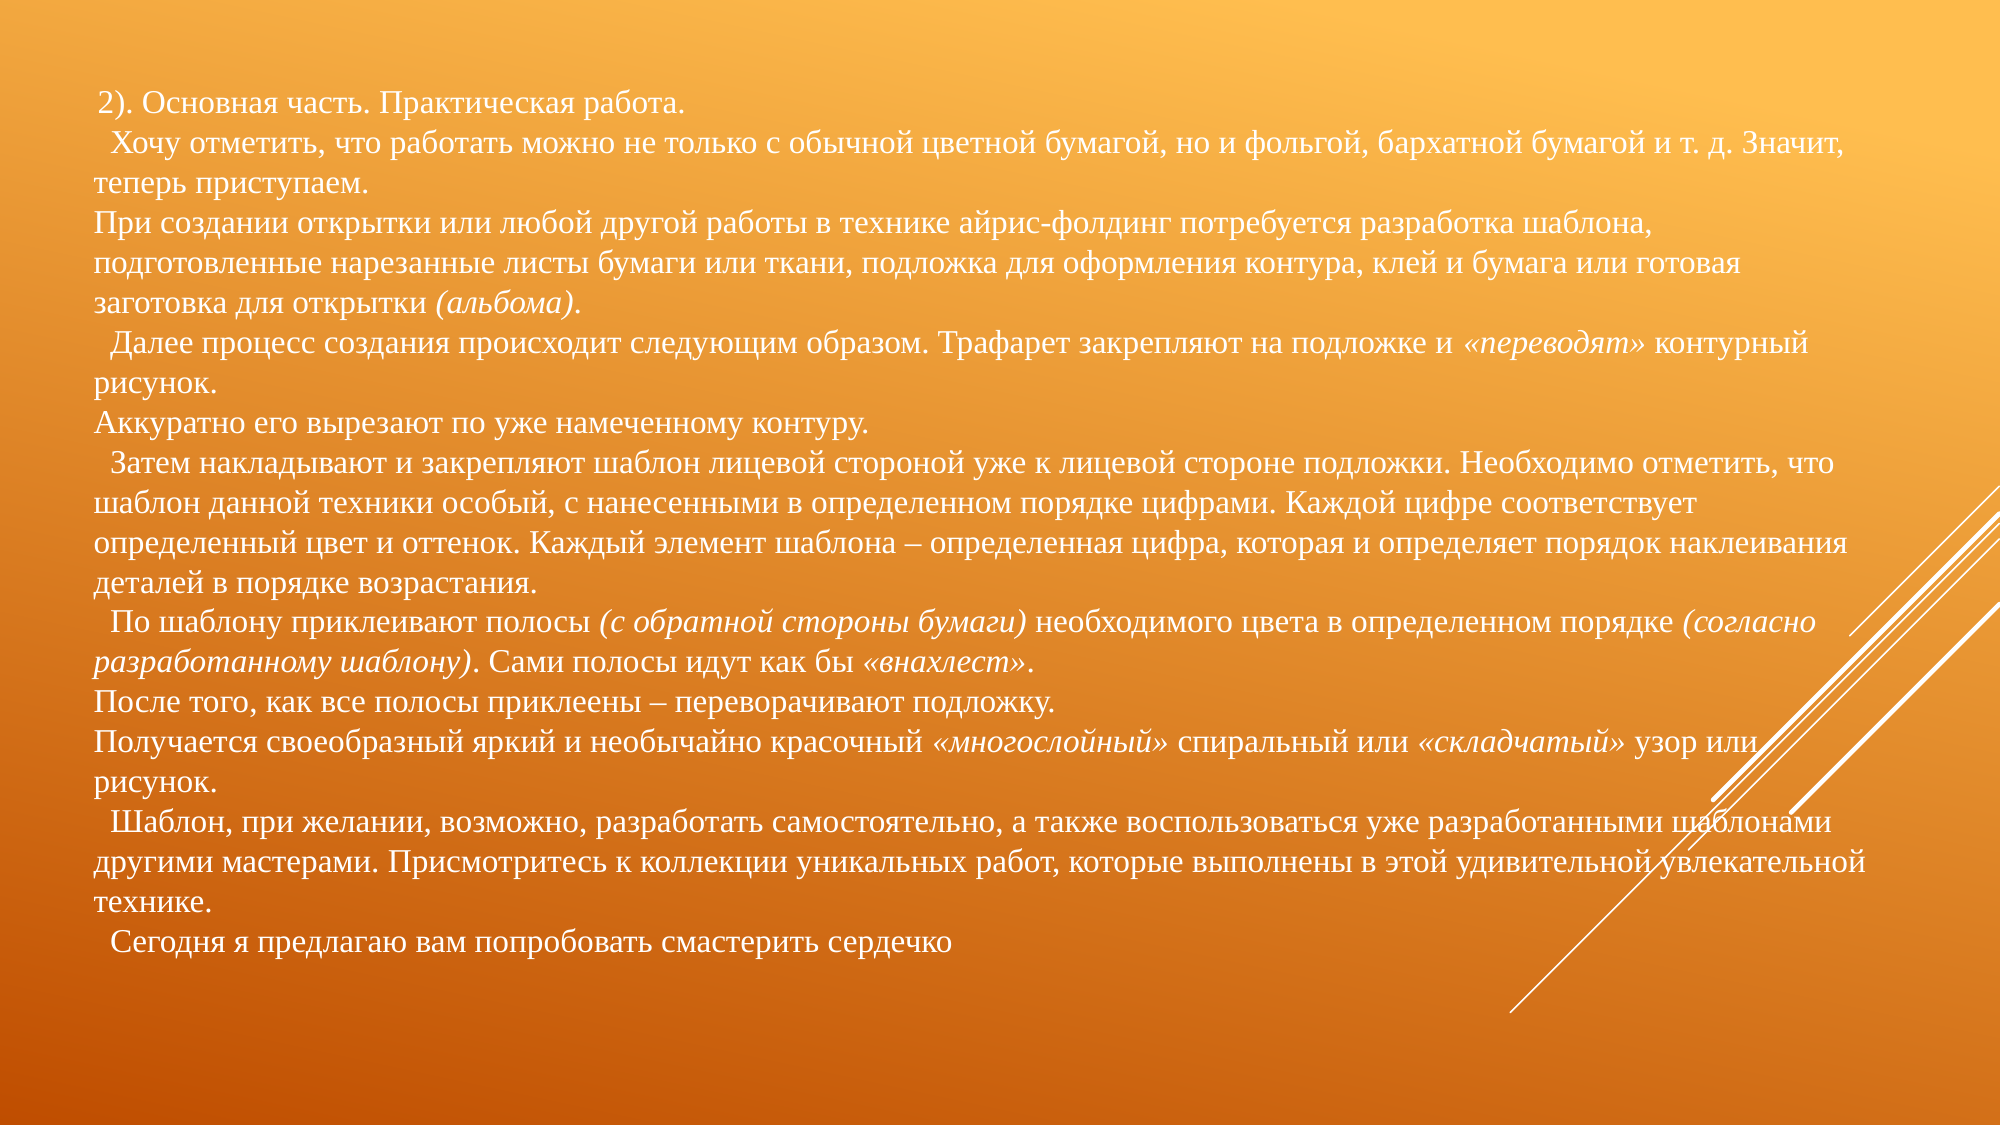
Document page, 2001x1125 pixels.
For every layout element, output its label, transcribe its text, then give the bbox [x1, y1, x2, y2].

text_box 2). Основная часть. Практическая работа. Хочу отметить, что работать можно не только с обычной цветной бумагой, но и фольгой, бархатной бумагой и т. д. Значит, теперь приступаем. При создании открытки или любой другой работы в технике айрис-фолдинг потребуется разработка шаблона, подготовленные нарезанные листы бумаги или ткани, подложка для оформления контура, клей и бумага или готовая заготовка для открытки (альбома). Далее процесс создания происходит следующим образом. Трафарет закрепляют на подложке и «переводят» контурный рисунок. Аккуратно его вырезают по уже намеченному контуру. Затем накладывают и закрепляют шаблон лицевой стороной уже к лицевой стороне подложки. Необходимо отметить, что шаблон данной техники особый, с нанесенными в определенном порядке цифрами. Каждой цифре соответствует определенный цвет и оттенок. Каждый элемент шаблона – определенная цифра, которая и определяет порядок наклеивания деталей в порядке возрастания. По шаблону приклеивают полосы (с обратной стороны бумаги) необходимого цвета в определенном порядке (согласно разработанному шаблону). Сами полосы идут как бы «внахлест». После того, как все полосы приклеены – переворачивают подложку. Получается своеобразный яркий и необычайно красочный «многослойный» спиральный или «складчатый» узор или рисунок. Шаблон, при желании, возможно, разработать самостоятельно, а также воспользоваться уже разработанными шаблонами другими мастерами. Присмотритесь к коллекции уникальных работ, которые выполнены в этой удивительной увлекательной технике. Сегодня я предлагаю вам попробовать смастерить сердечко [78, 73, 1894, 967]
